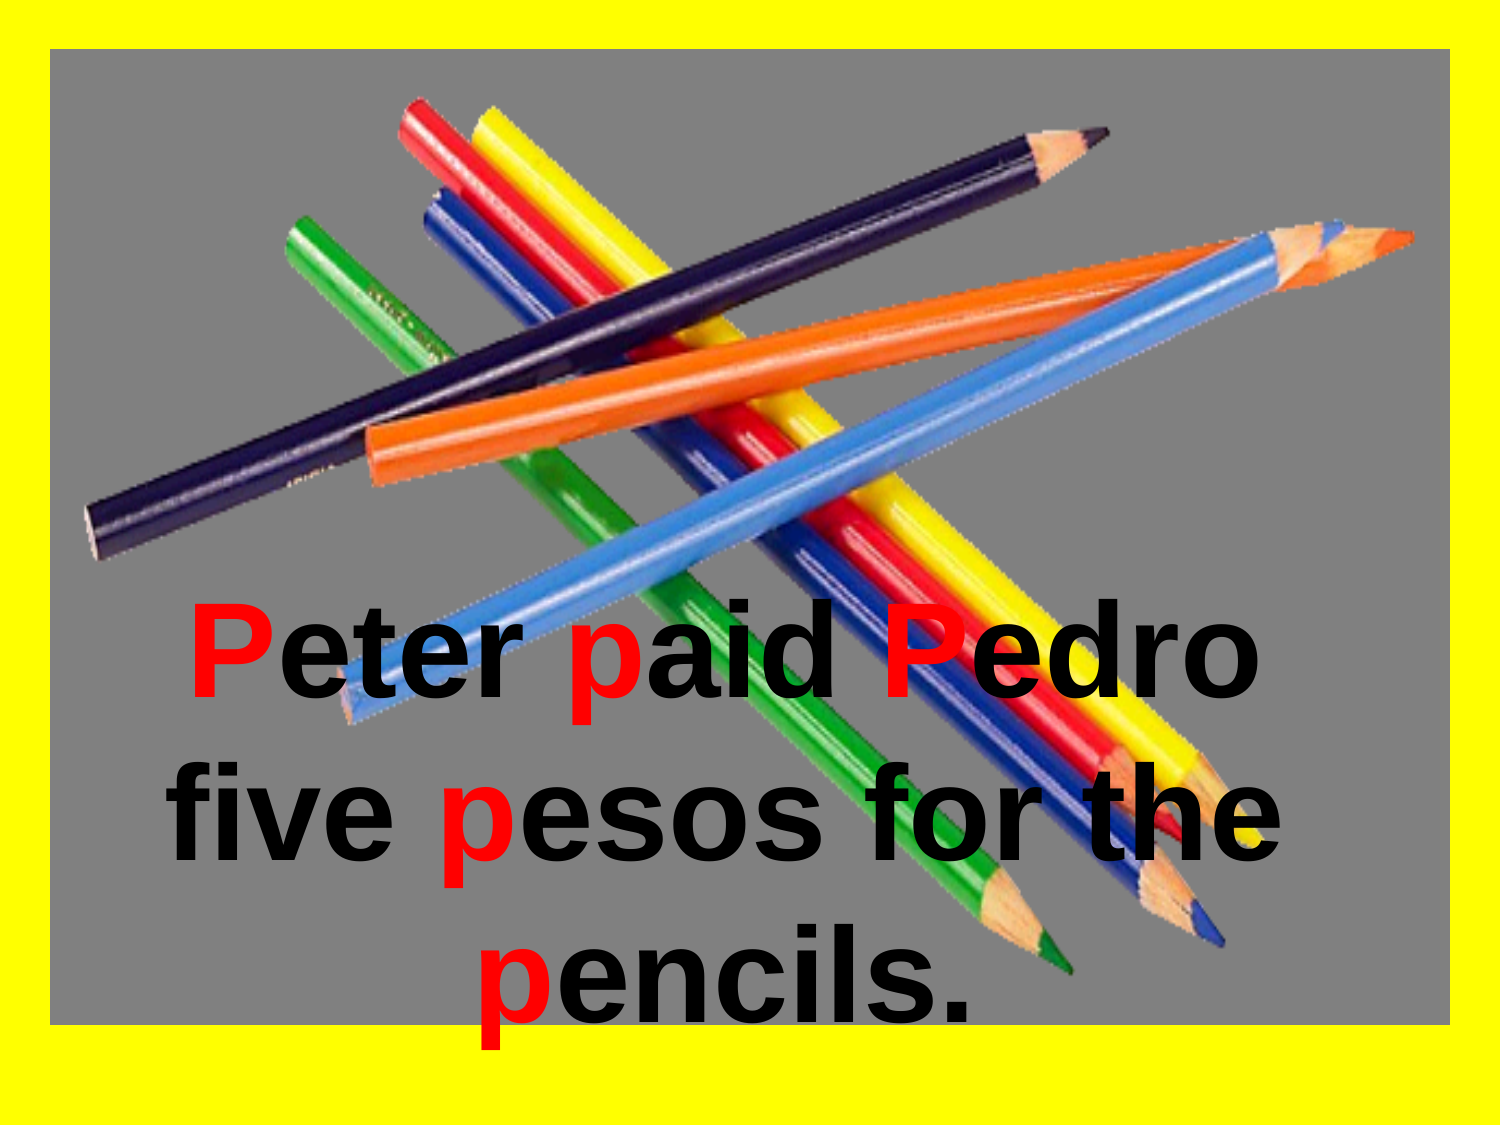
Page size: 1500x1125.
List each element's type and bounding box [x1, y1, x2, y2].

picture [49, 49, 1451, 1026]
